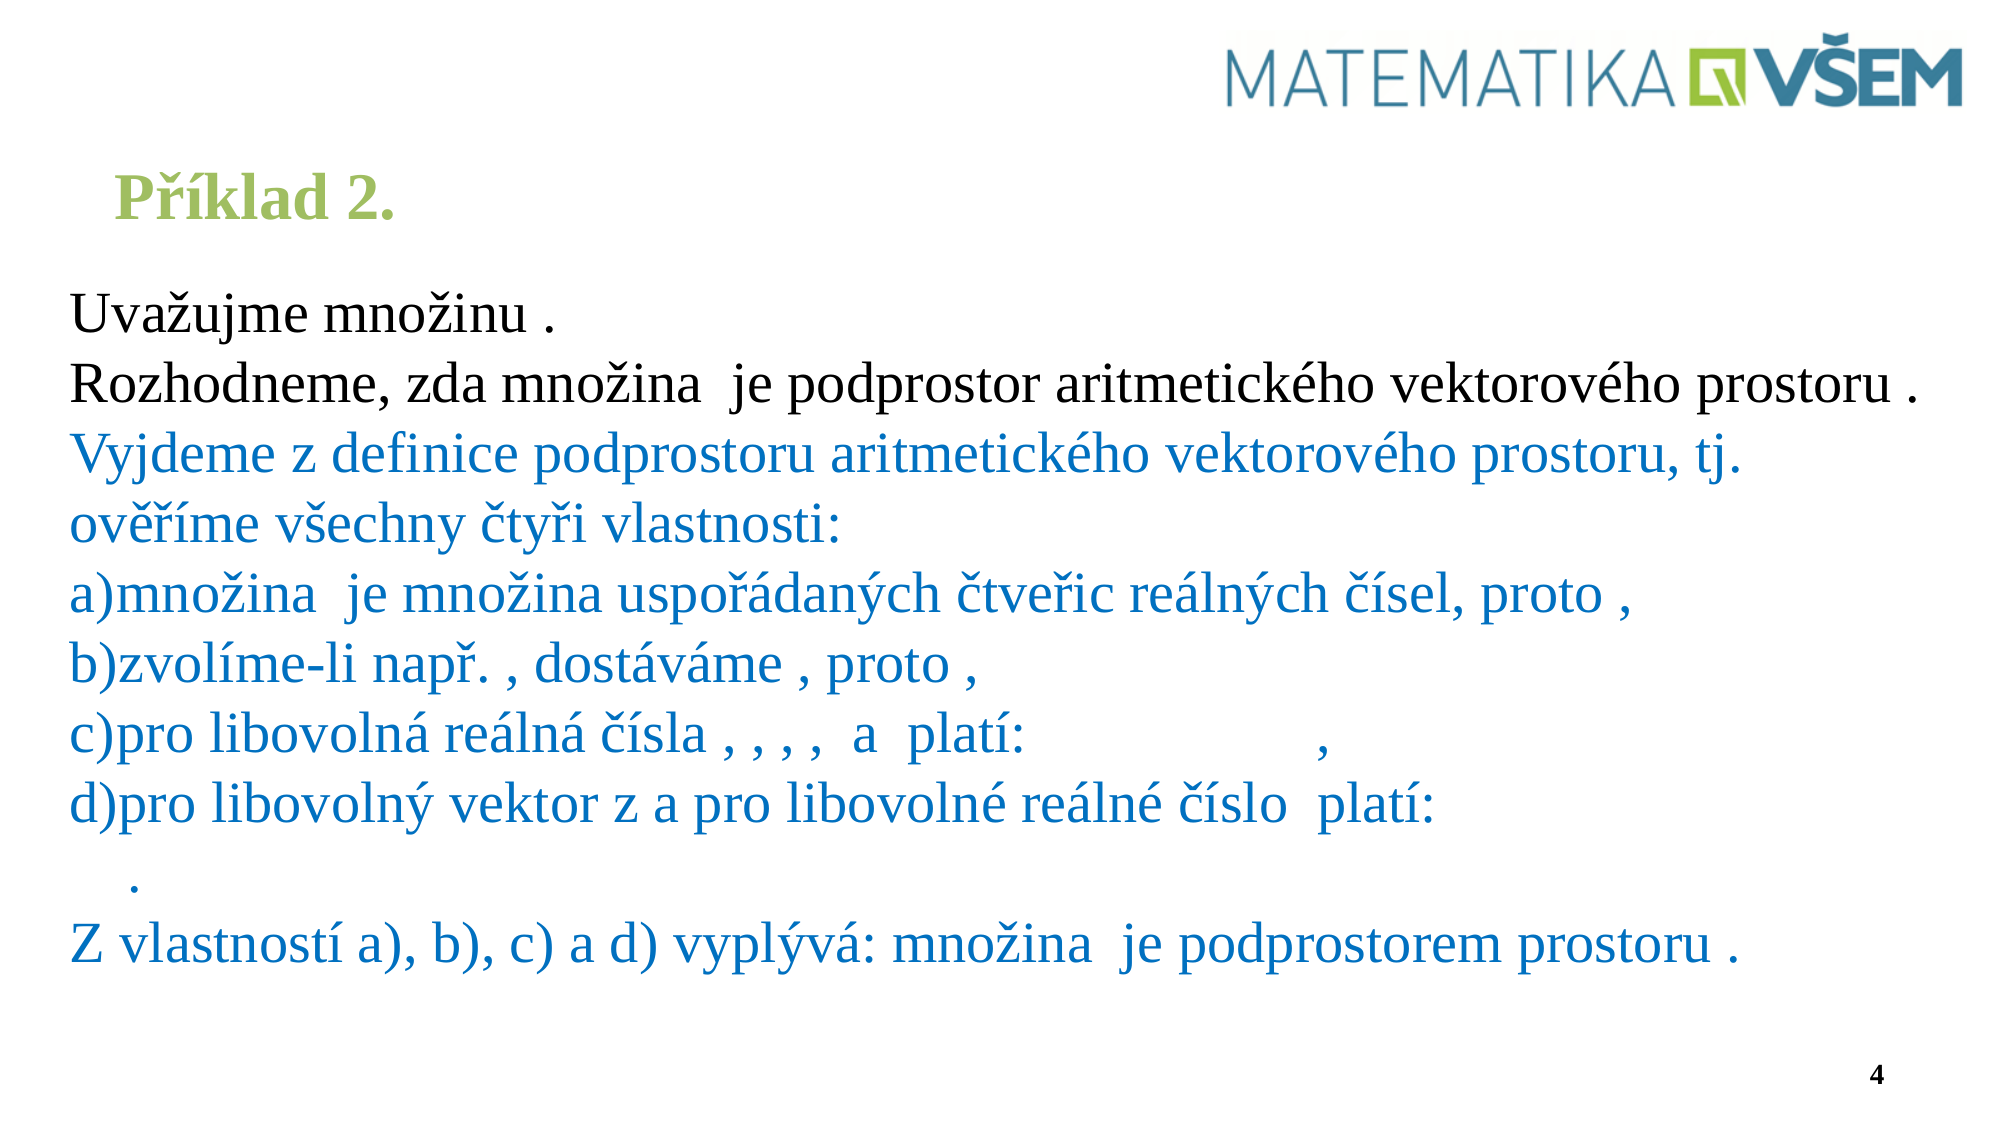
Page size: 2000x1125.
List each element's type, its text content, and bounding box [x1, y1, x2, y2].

slide_number 4 [1811, 1042, 1900, 1103]
title Příklad 2. [99, 148, 1900, 238]
picture [1218, 30, 1967, 115]
